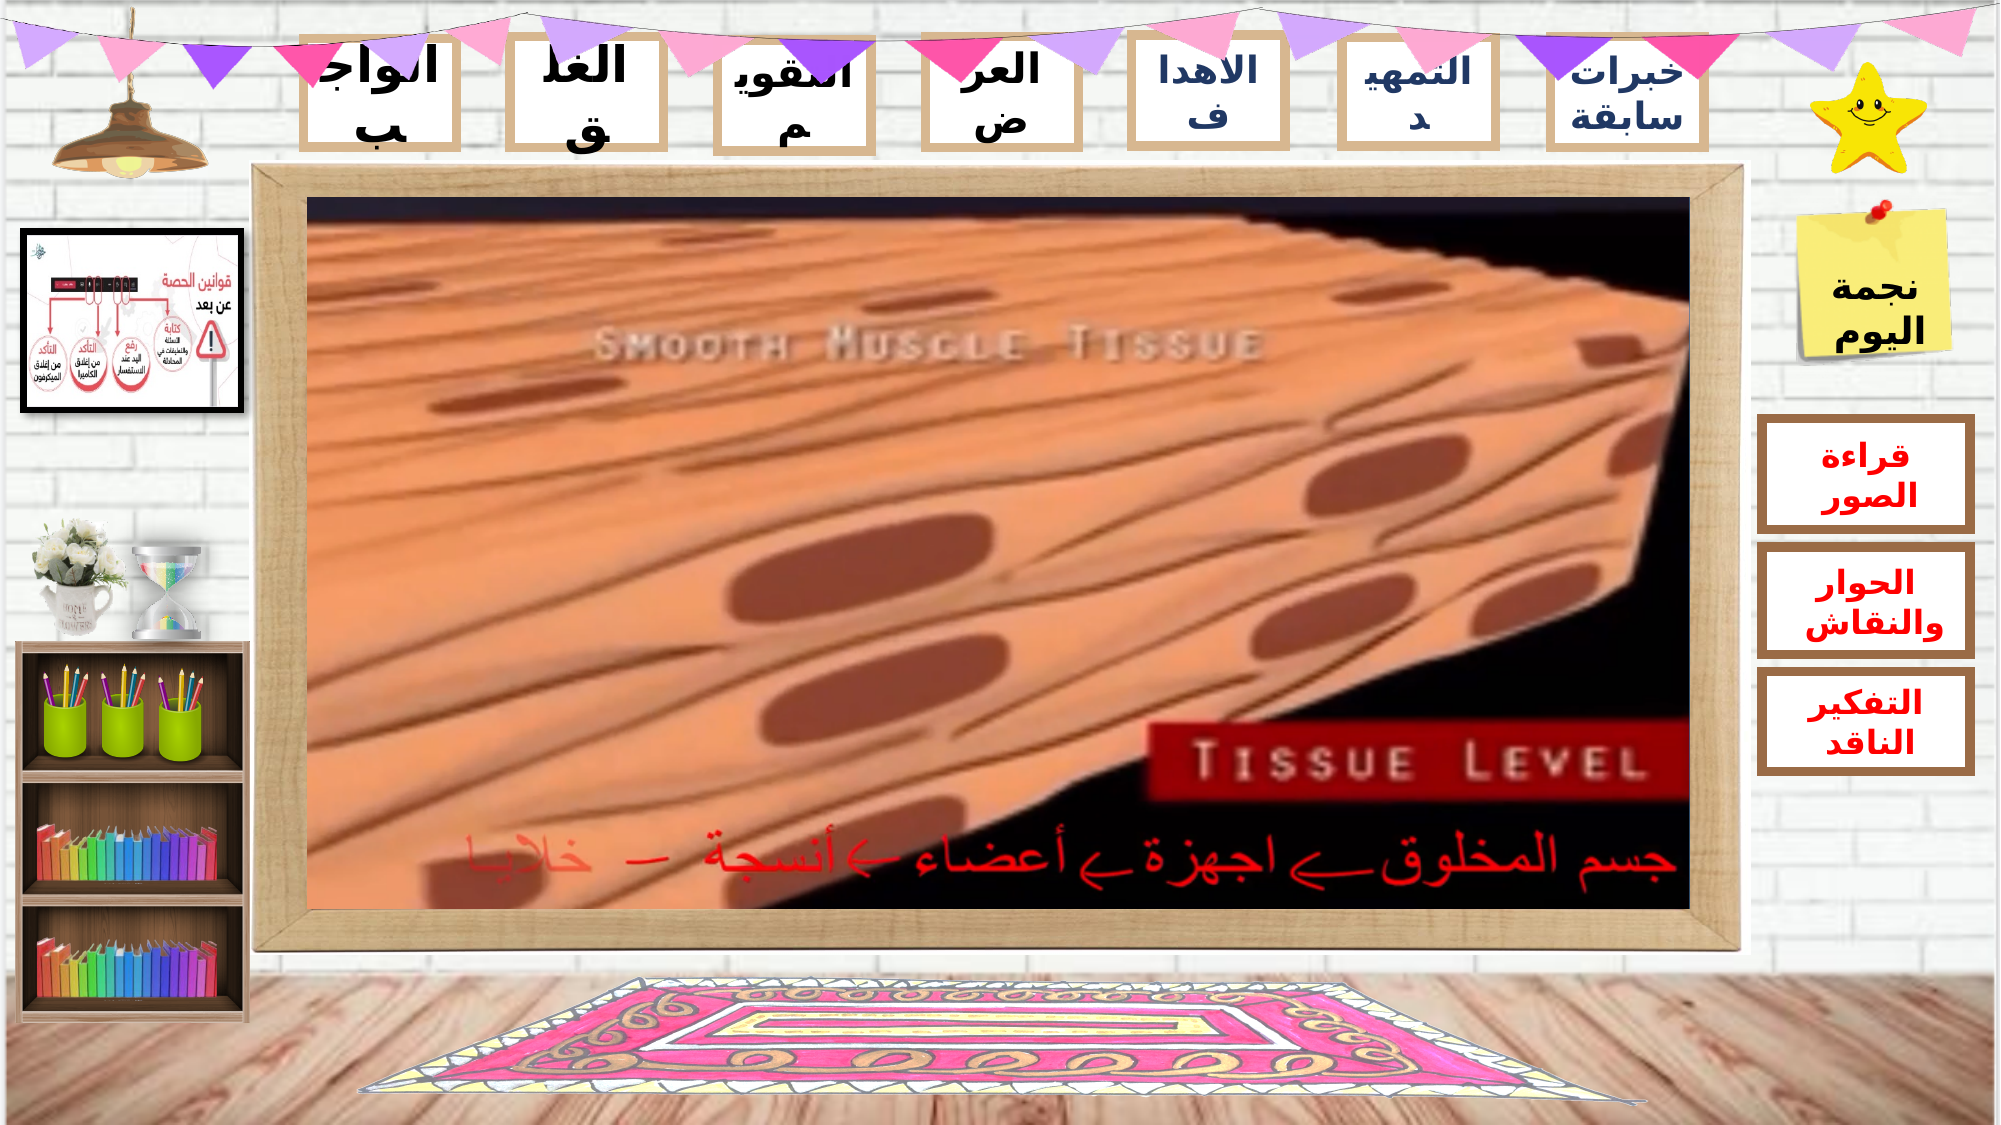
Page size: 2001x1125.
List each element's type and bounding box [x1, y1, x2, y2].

picture [0, 0, 2000, 1125]
text_box [1762, 418, 1971, 772]
